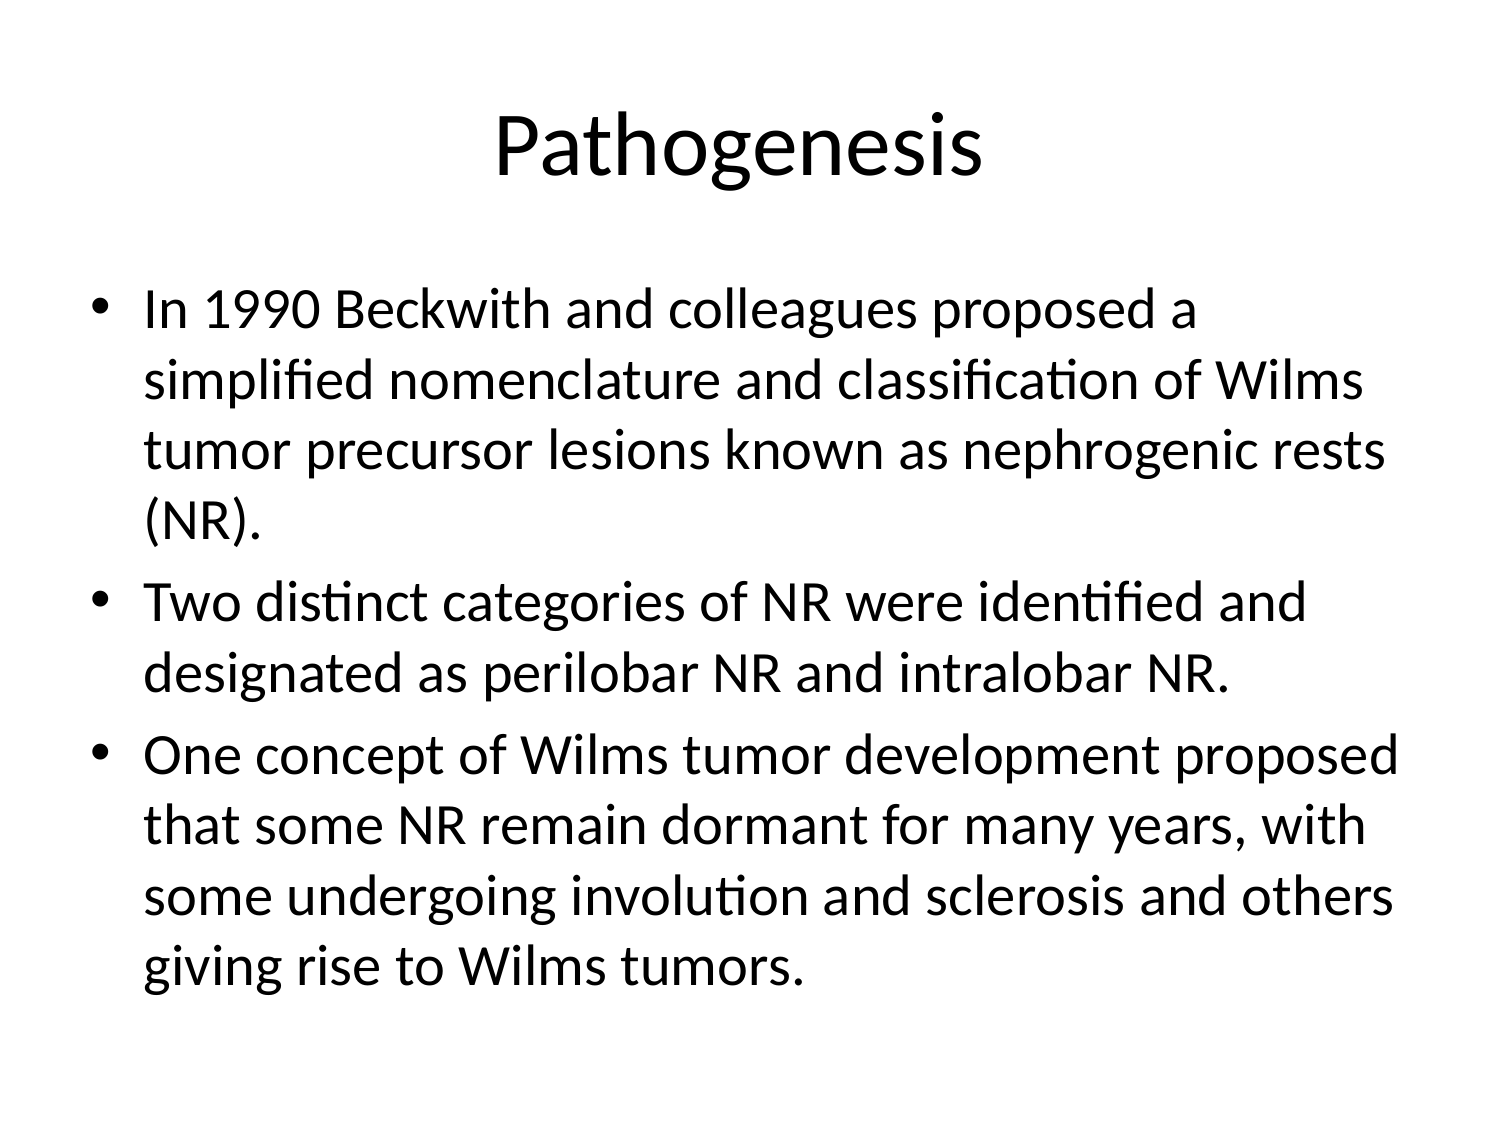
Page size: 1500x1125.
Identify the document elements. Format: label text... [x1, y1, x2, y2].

title Pathogenesis [75, 45, 1425, 233]
list In 1990 Beckwith and colleagues proposed a simplified nomenclature and classification of Wilms tumor precursor lesions known as nephrogenic rests (NR). Two distinct categories of NR were identified and designated as perilobar NR and intralobar NR. One concept of Wilms tumor development proposed that some NR remain dormant for many years, with some undergoing involution and sclerosis and others giving rise to Wilms tumors. [75, 262, 1425, 1005]
